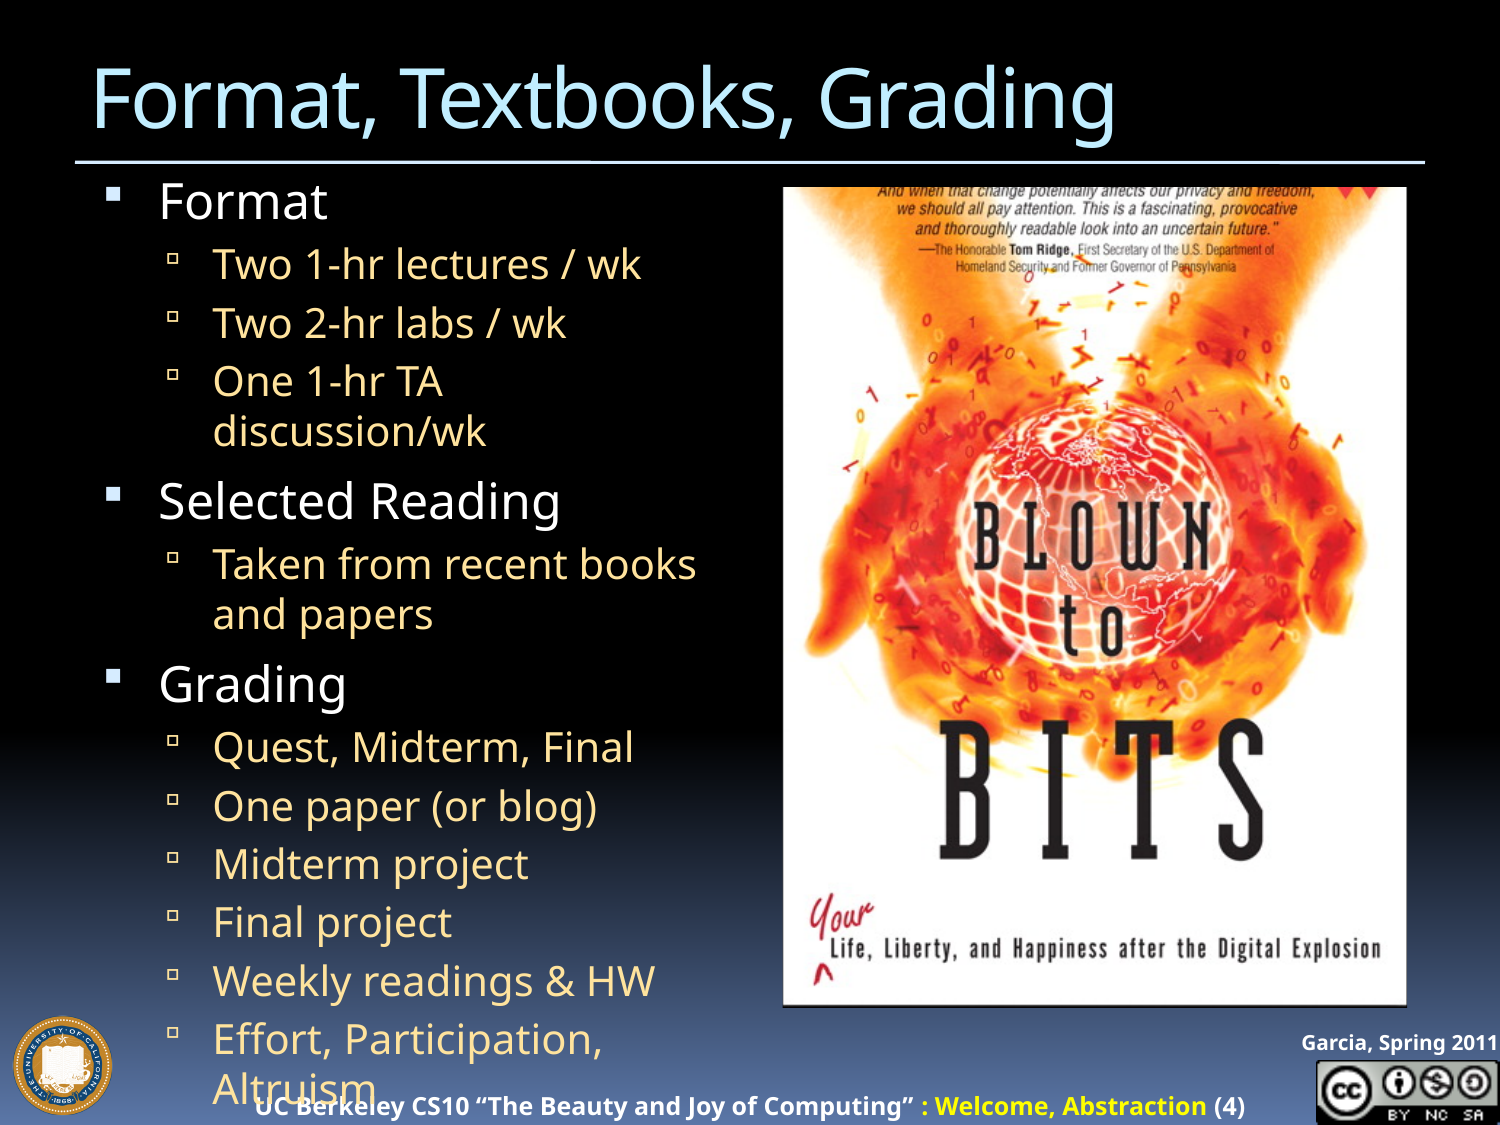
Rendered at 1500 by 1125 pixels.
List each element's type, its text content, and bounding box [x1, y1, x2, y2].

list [782, 186, 1408, 1009]
title Format, Textbooks, Grading [75, 37, 1425, 163]
picture [1316, 1060, 1500, 1125]
list Format Two 1-hr lectures / wk Two 2-hr labs / wk One 1-hr TA discussion/wk Selected Reading Taken from recent books and papers Grading Quest, Midterm, Final One paper (or blog) Midterm project Final project Weekly readings & HW Effort, Participation, Altruism [75, 163, 739, 1034]
picture [12, 1015, 113, 1116]
